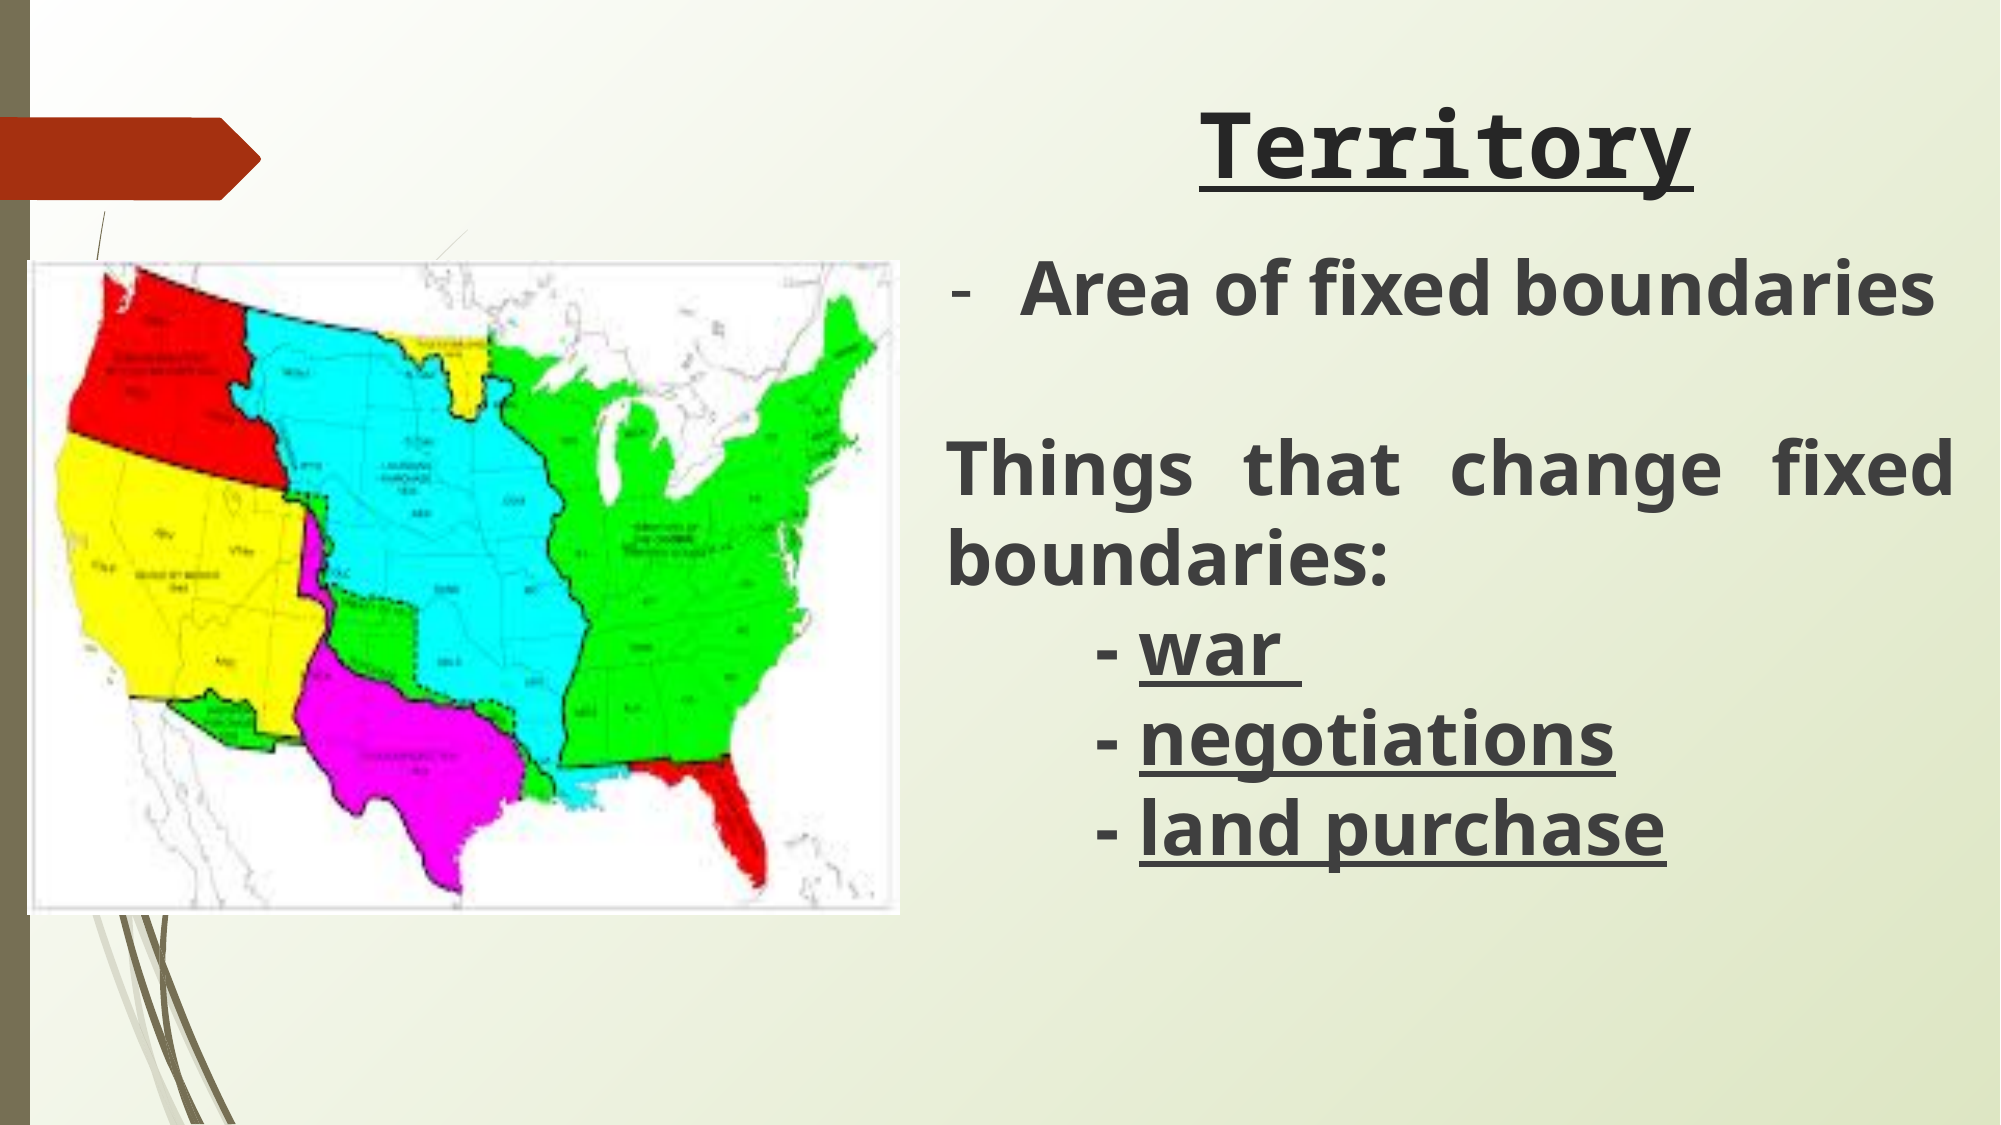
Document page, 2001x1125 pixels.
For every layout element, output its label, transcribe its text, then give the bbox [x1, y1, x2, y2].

list Area of fixed boundaries Things that change fixed boundaries: - war - negotiations - land purchase [930, 233, 1973, 1058]
picture [26, 260, 900, 915]
title Territory [1183, 44, 1759, 205]
